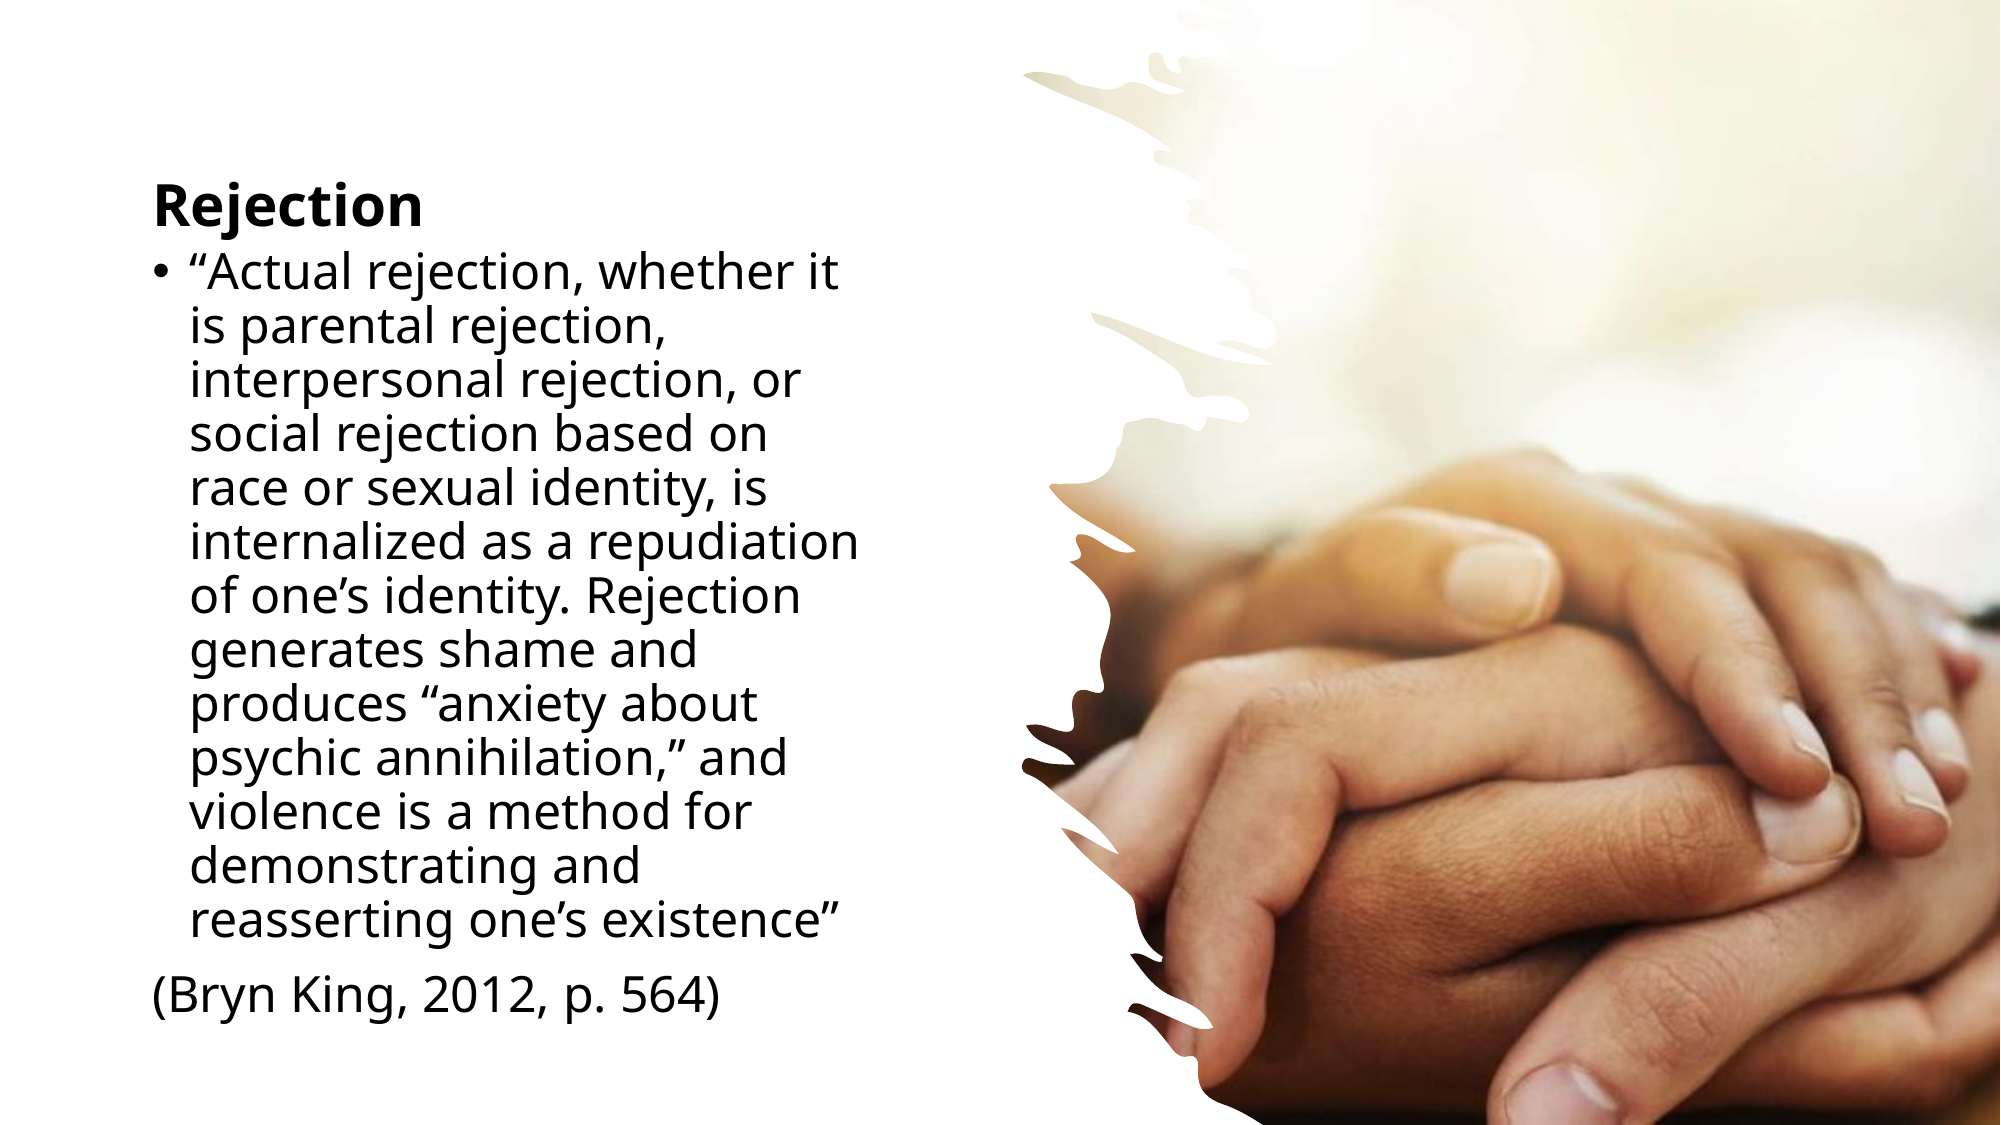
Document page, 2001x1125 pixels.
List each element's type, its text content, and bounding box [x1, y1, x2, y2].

picture [1021, 0, 2000, 1125]
list “Actual rejection, whether it is parental rejection, interpersonal rejection, or social rejection based on race or sexual identity, is internalized as a repudiation of one’s identity. Rejection generates shame and produces ‘‘anxiety about psychic annihilation,’’ and violence is a method for demonstrating and reasserting one’s existence” (Bryn King, 2012, p. 564) [137, 239, 896, 870]
text_box [0, 0, 1021, 1125]
title Rejection [137, 59, 999, 357]
